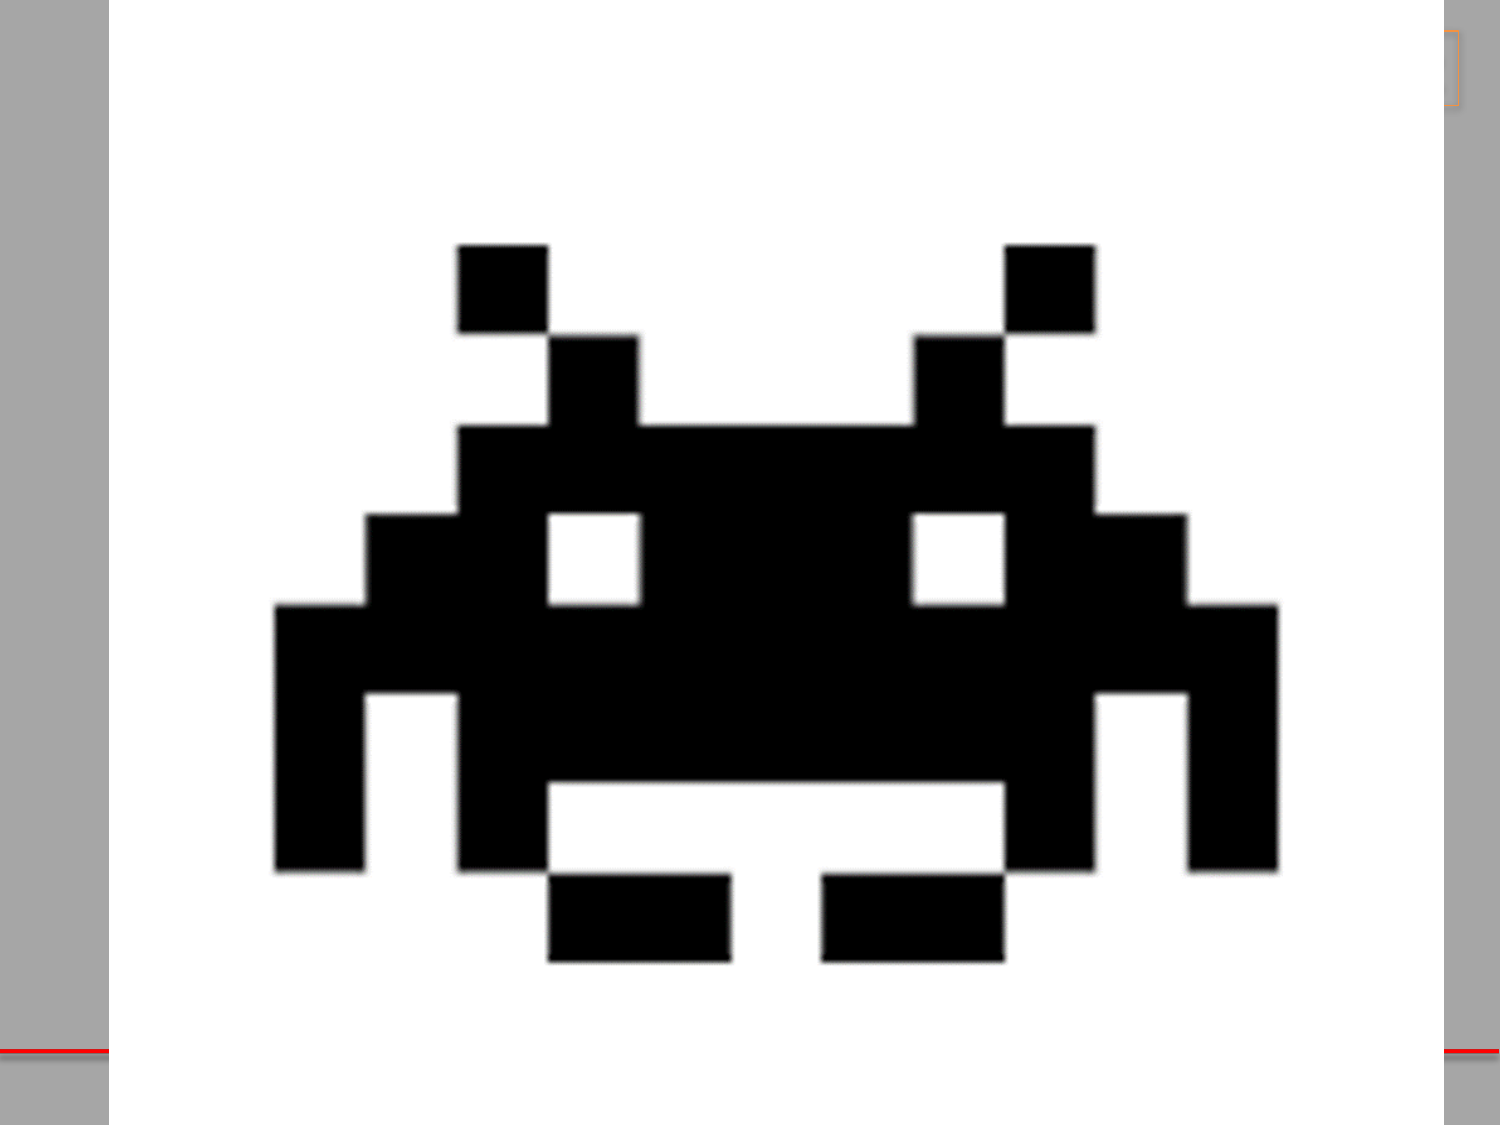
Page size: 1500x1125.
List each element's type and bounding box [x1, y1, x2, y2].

picture [0, 0, 1500, 1125]
text_box [1448, 30, 1459, 107]
